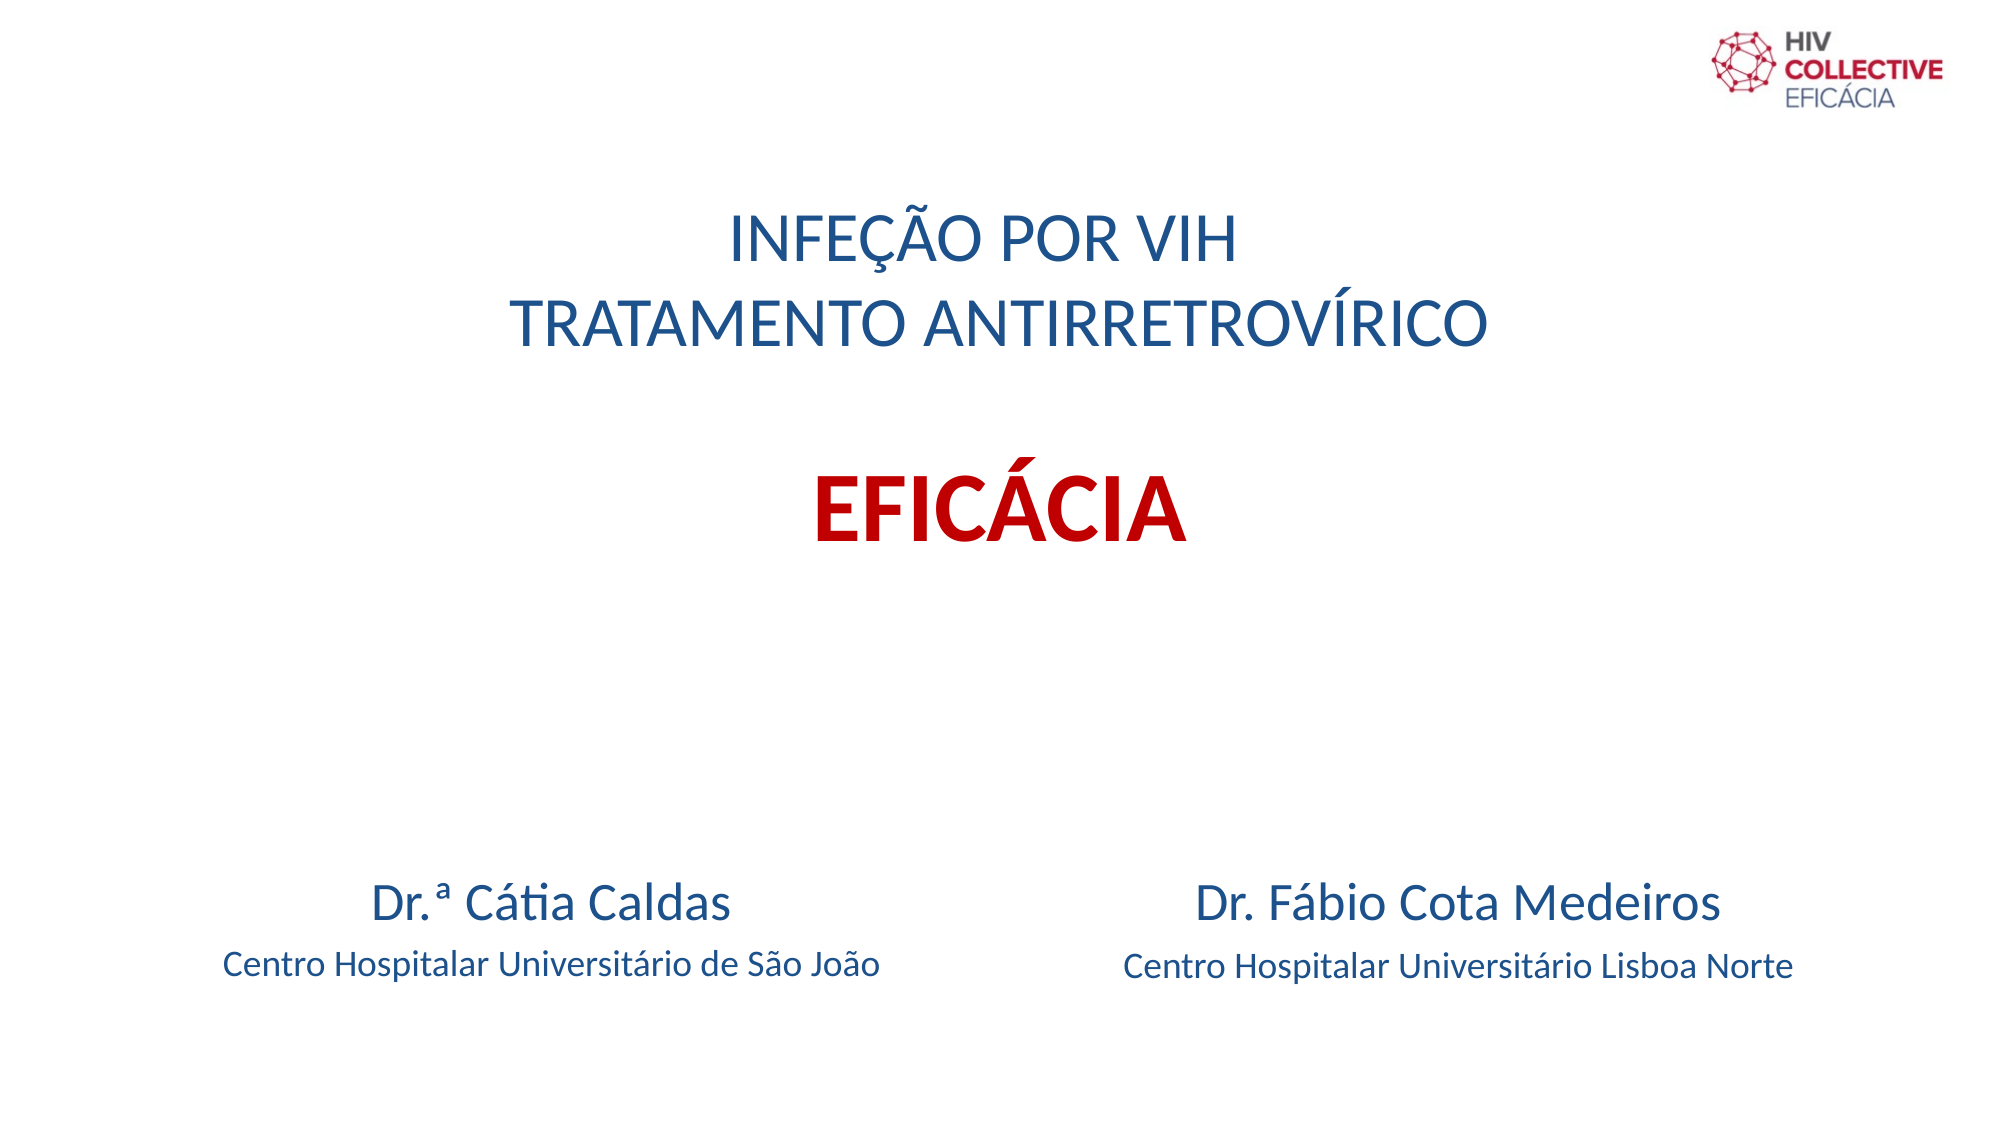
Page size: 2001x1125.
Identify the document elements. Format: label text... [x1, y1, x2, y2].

text_box Dr. Fábio Cota Medeiros Centro Hospitalar Universitário Lisboa Norte [1068, 859, 1850, 1006]
text_box INFEÇÃO POR VIH TRATAMENTO ANTIRRETROVÍRICO [285, 183, 1715, 369]
text_box EFICÁCIA [797, 433, 1202, 569]
picture [1693, 10, 1963, 127]
text_box Dr.ª Cátia Caldas Centro Hospitalar Universitário de São João [161, 859, 943, 1001]
